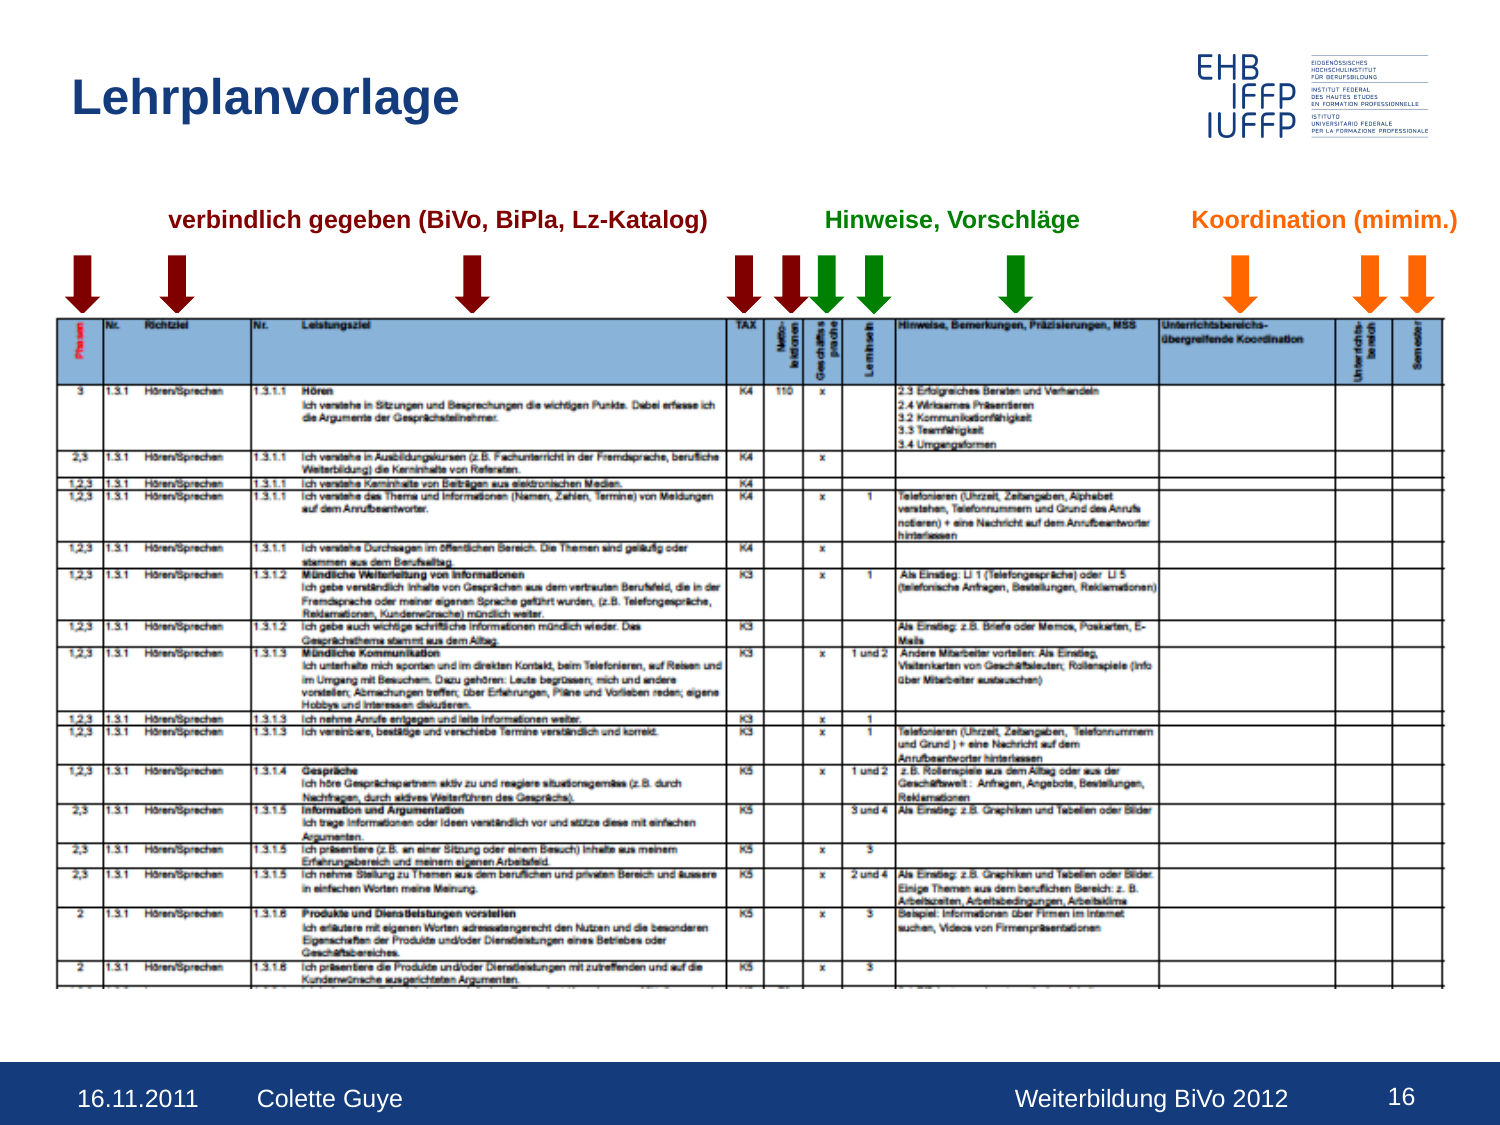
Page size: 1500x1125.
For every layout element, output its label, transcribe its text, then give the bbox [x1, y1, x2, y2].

picture [1198, 54, 1429, 138]
text_box verbindlich gegeben (BiVo, BiPla, Lz-Katalog) [153, 196, 725, 241]
text_box Hinweise, Vorschläge [810, 196, 1096, 241]
text_box Koordination (mimim.) [1176, 196, 1474, 241]
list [52, 255, 1448, 1047]
title Lehrplanvorlage [56, 56, 1152, 197]
